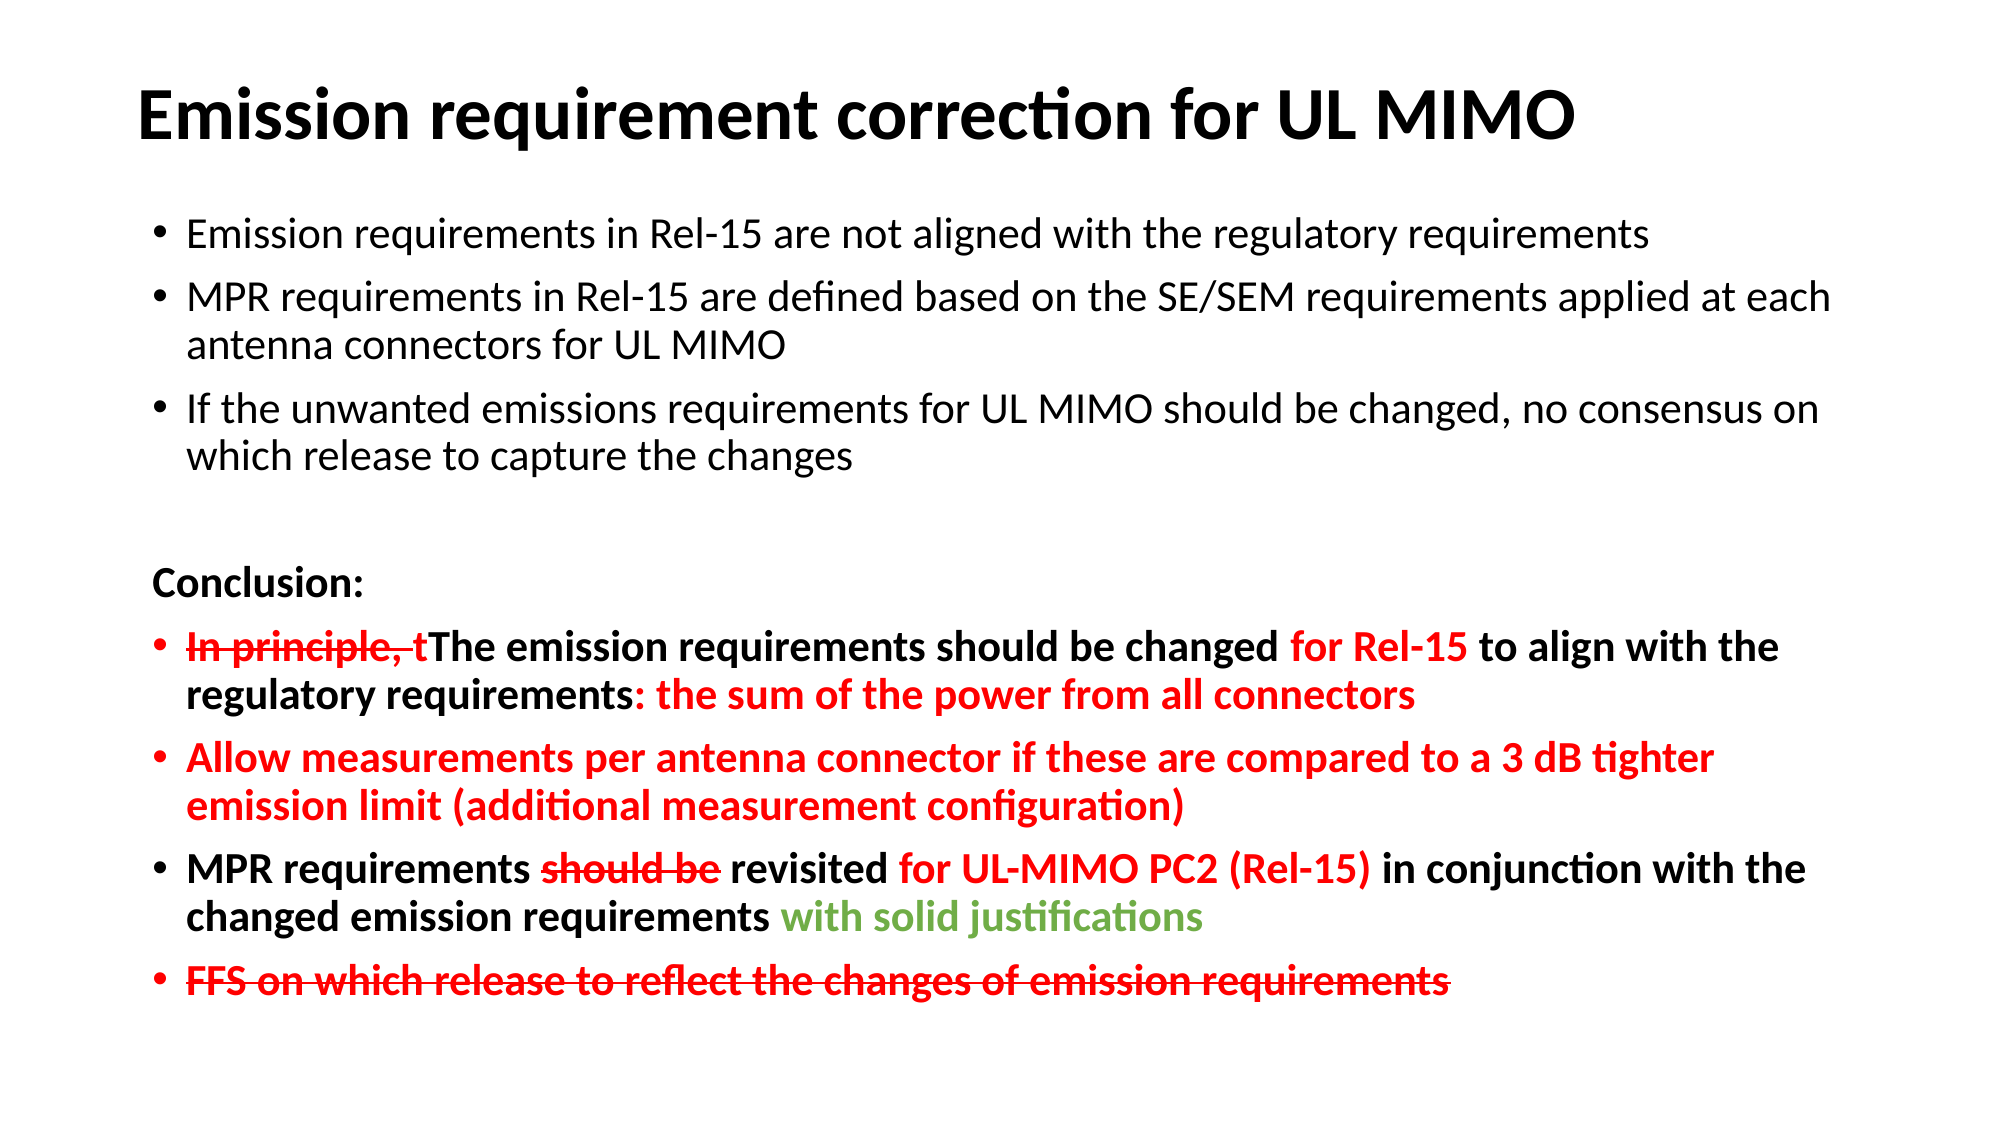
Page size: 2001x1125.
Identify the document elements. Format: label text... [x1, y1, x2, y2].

title Emission requirement correction for UL MIMO [122, 80, 1848, 150]
list Emission requirements in Rel-15 are not aligned with the regulatory requirements MPR requirements in Rel-15 are defined based on the SE/SEM requirements applied at each antenna connectors for UL MIMO If the unwanted emissions requirements for UL MIMO should be changed, no consensus on which release to capture the changes Conclusion: In principle, tThe emission requirements should be changed for Rel-15 to align with the regulatory requirements: the sum of the power from all connectors Allow measurements per antenna connector if these are compared to a 3 dB tighter emission limit (additional measurement configuration) MPR requirements should be revisited for UL-MIMO PC2 (Rel-15) in conjunction with the changed emission requirements with solid justifications FFS on which release to reflect the changes of emission requirements [137, 202, 1863, 1014]
